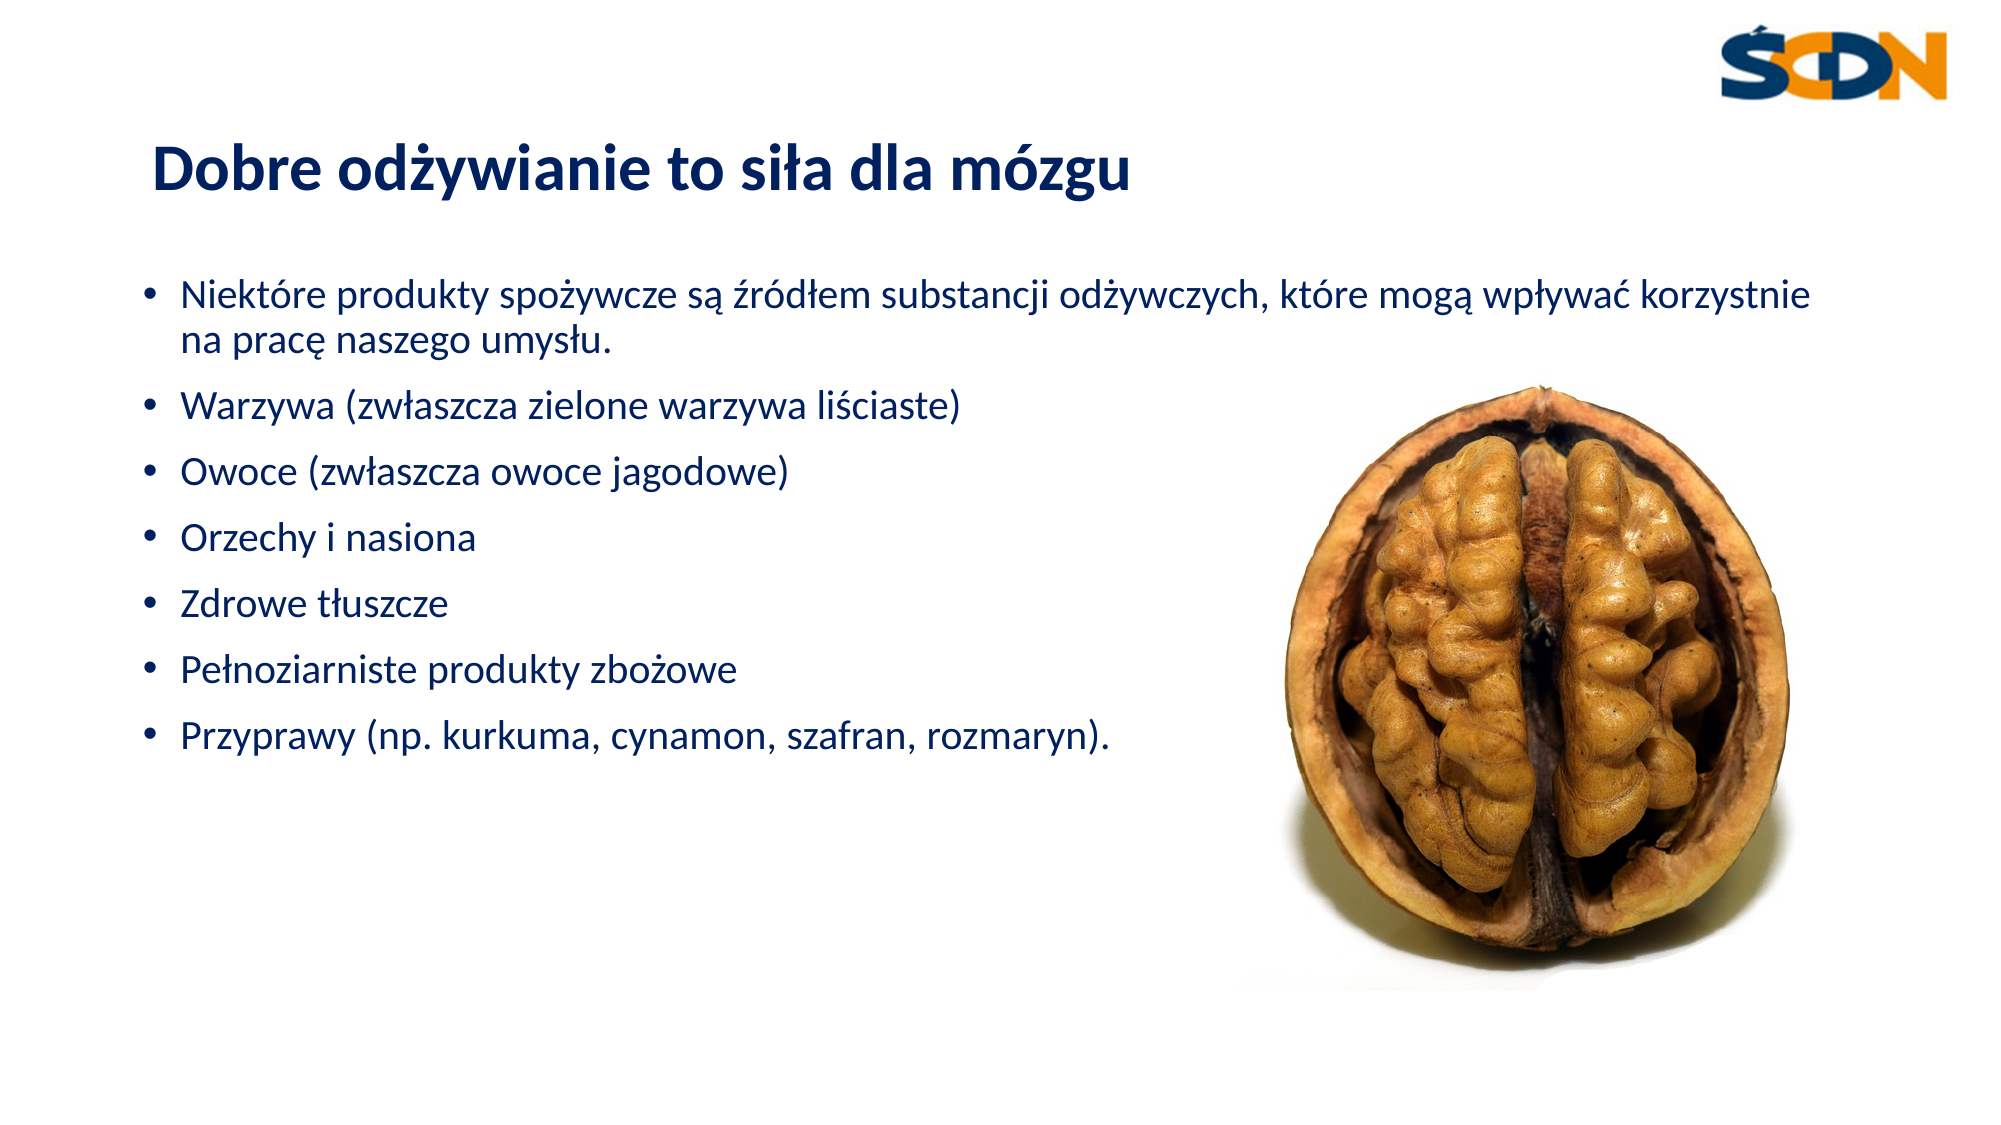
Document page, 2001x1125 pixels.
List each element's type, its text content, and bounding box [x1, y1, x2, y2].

picture [976, 371, 1905, 991]
list Niektóre produkty spożywcze są źródłem substancji odżywczych, które mogą wpływać korzystnie na pracę naszego umysłu. Warzywa (zwłaszcza zielone warzywa liściaste) Owoce (zwłaszcza owoce jagodowe) Orzechy i nasiona Zdrowe tłuszcze Pełnoziarniste produkty zbożowe Przyprawy (np. kurkuma, cynamon, szafran, rozmaryn). [127, 265, 1853, 980]
title Dobre odżywianie to siła dla mózgu [137, 59, 1863, 278]
picture [1716, 0, 1953, 128]
